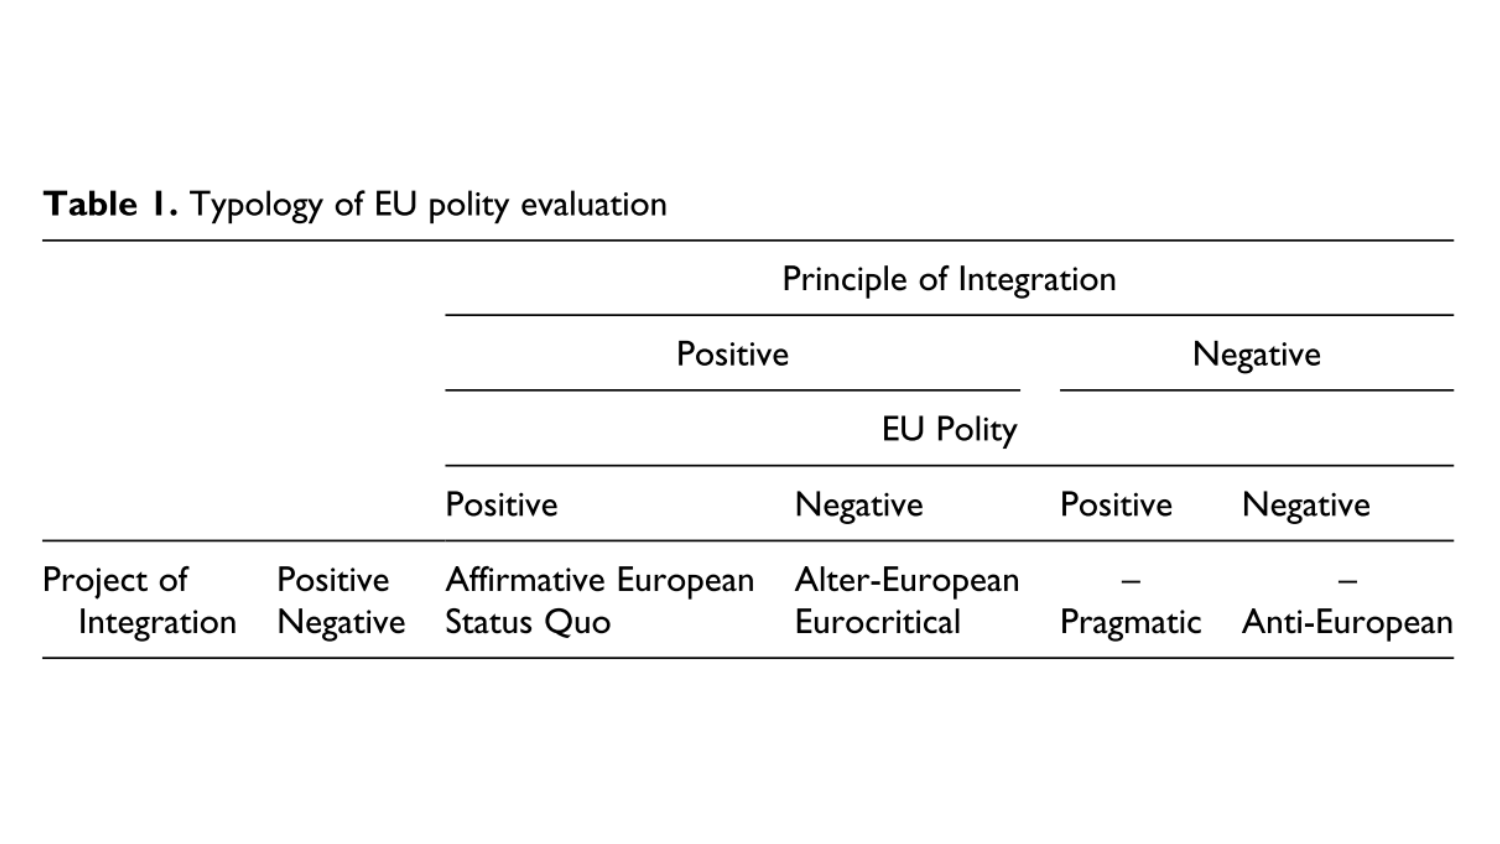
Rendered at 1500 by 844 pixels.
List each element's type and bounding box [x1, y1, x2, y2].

picture [19, 164, 1481, 680]
